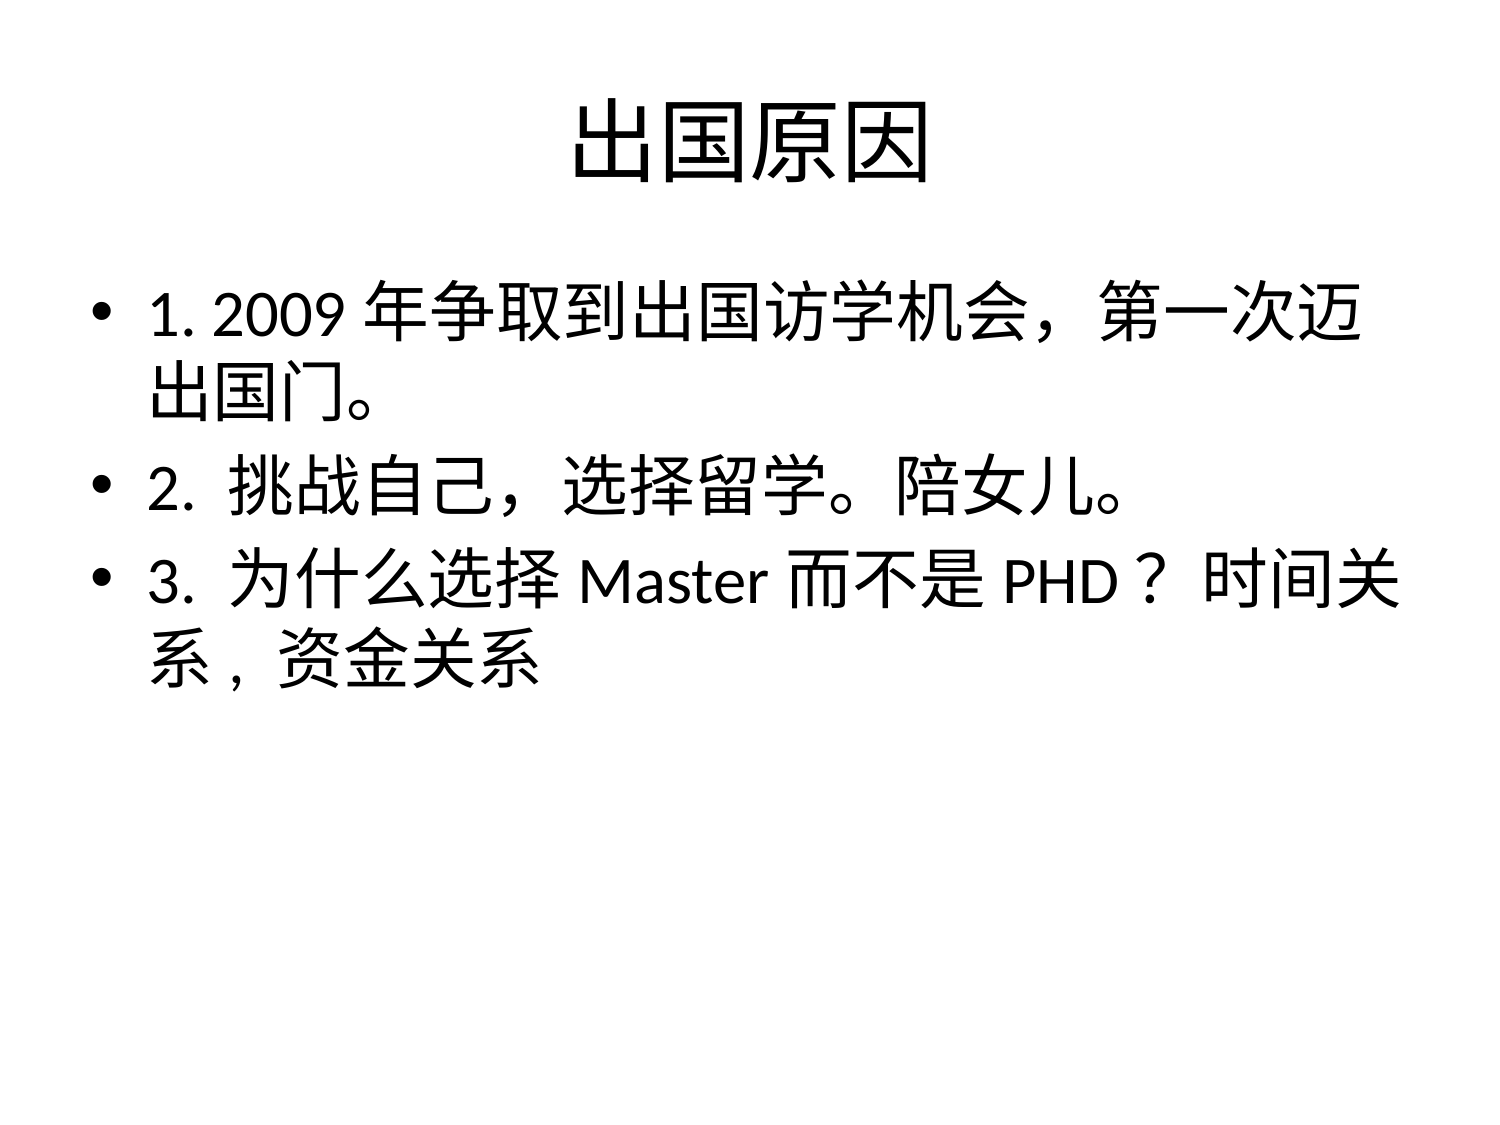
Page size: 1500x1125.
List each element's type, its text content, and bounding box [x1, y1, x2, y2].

title 出国原因 [75, 45, 1425, 233]
list 1. 2009年争取到出国访学机会，第一次迈出国门。 2. 挑战自己，选择留学。陪女儿。 3. 为什么选择Master而不是PHD？时间关系, 资金关系 [75, 262, 1425, 1005]
